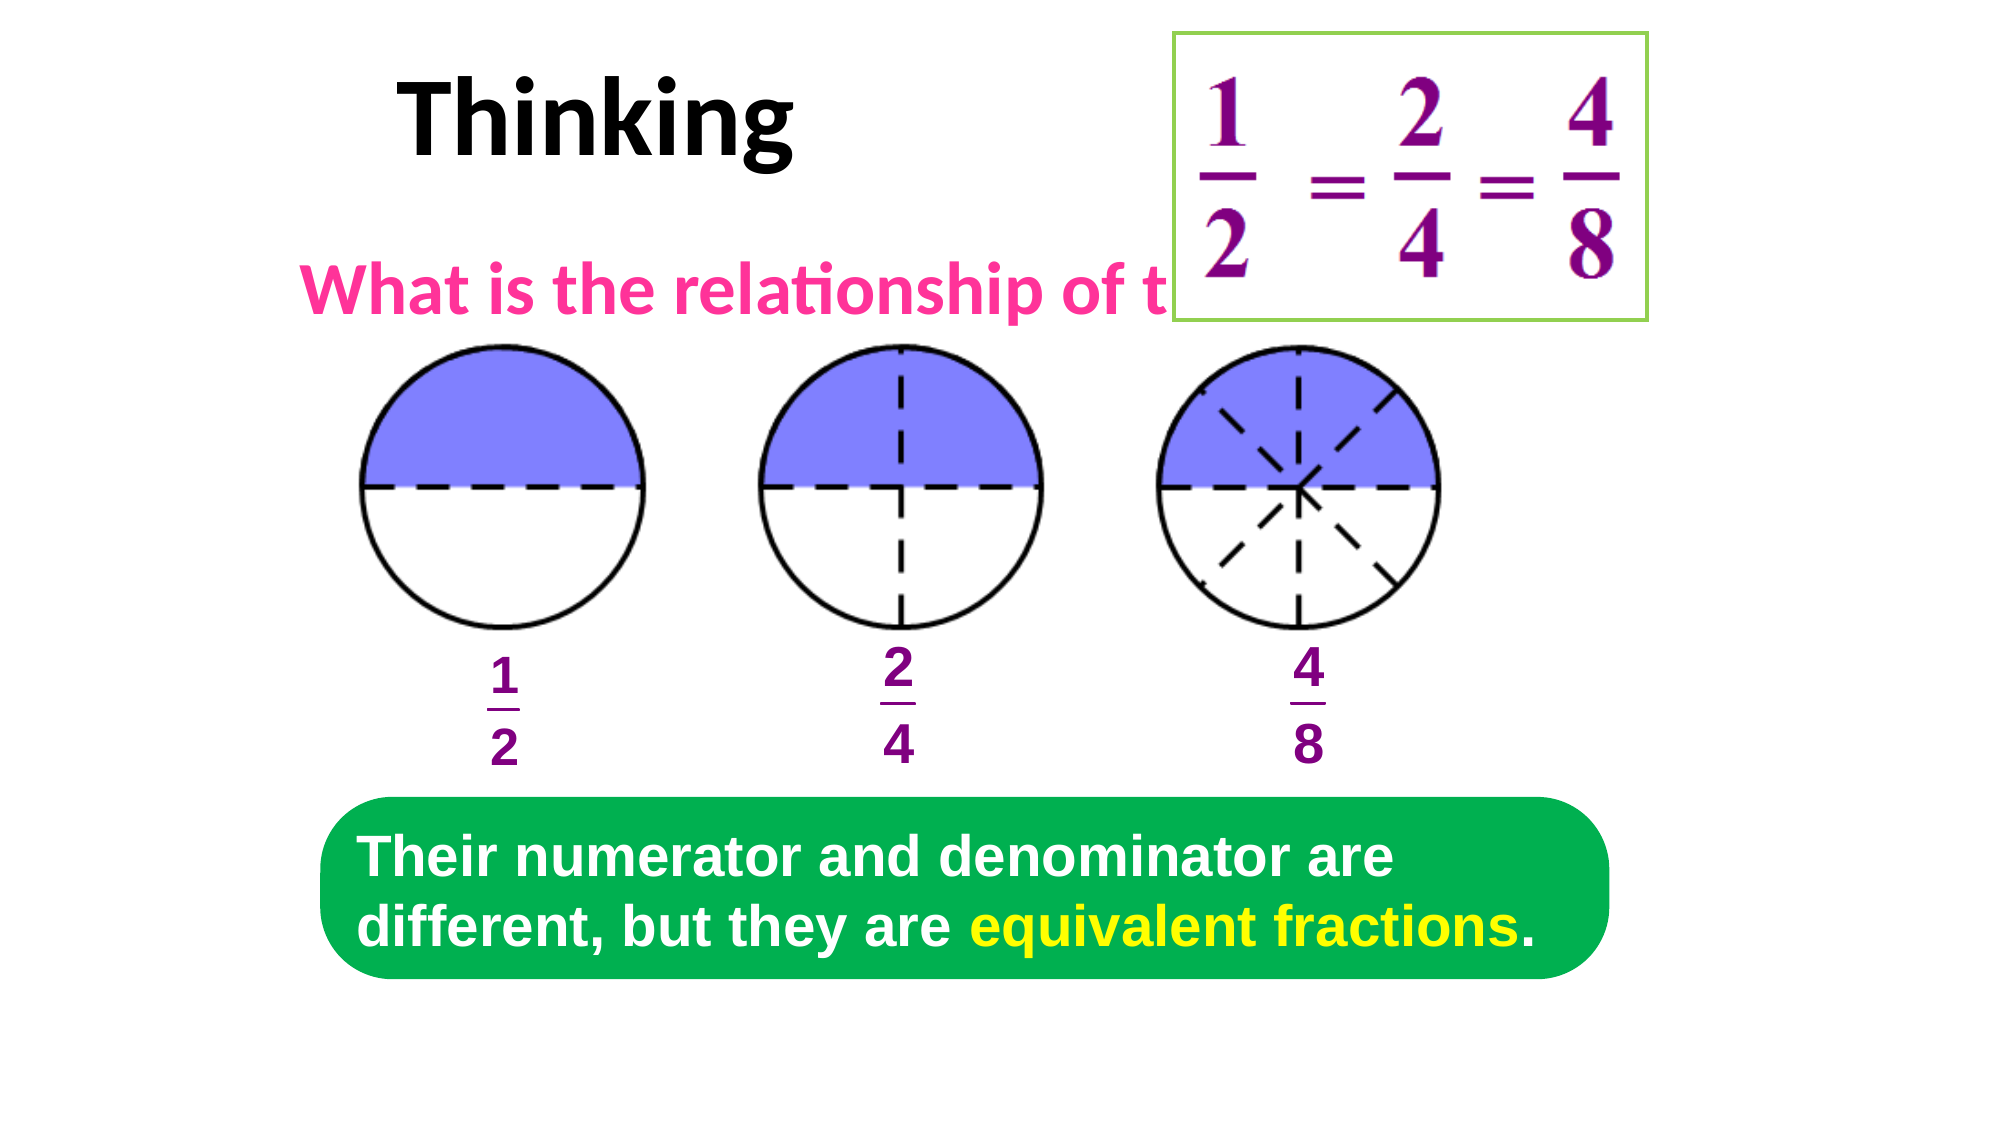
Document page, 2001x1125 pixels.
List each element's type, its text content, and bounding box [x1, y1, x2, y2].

text_box Their numerator and denominator are different, but they are equivalent fractions. [320, 796, 1610, 980]
picture [1175, 35, 1645, 318]
picture [1140, 329, 1458, 809]
picture [343, 328, 661, 808]
text_box What is the relationship of these fractions? [285, 187, 1680, 338]
text_box Thinking [381, 35, 811, 185]
picture [742, 328, 1059, 809]
